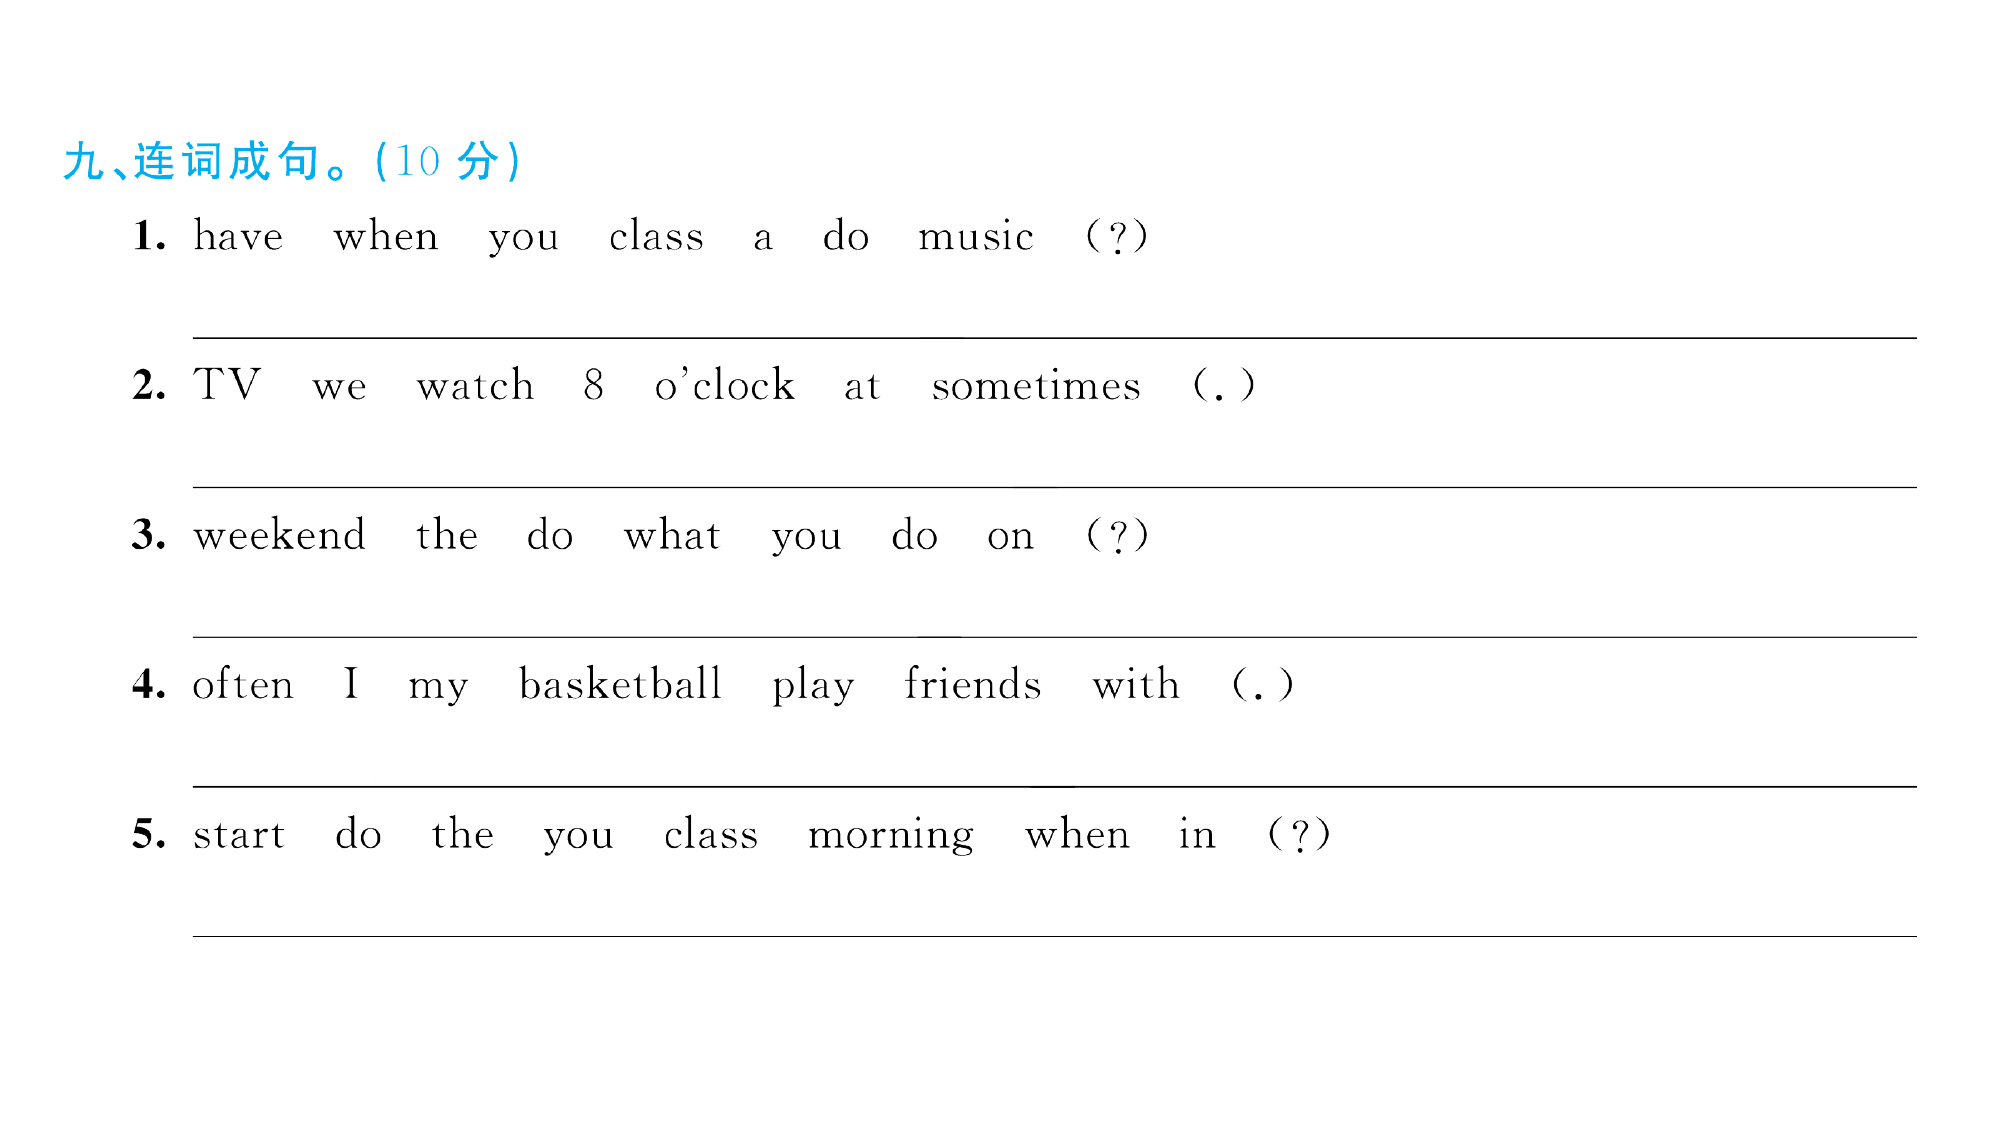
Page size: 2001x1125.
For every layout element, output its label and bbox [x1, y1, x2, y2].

picture [58, 123, 1949, 949]
